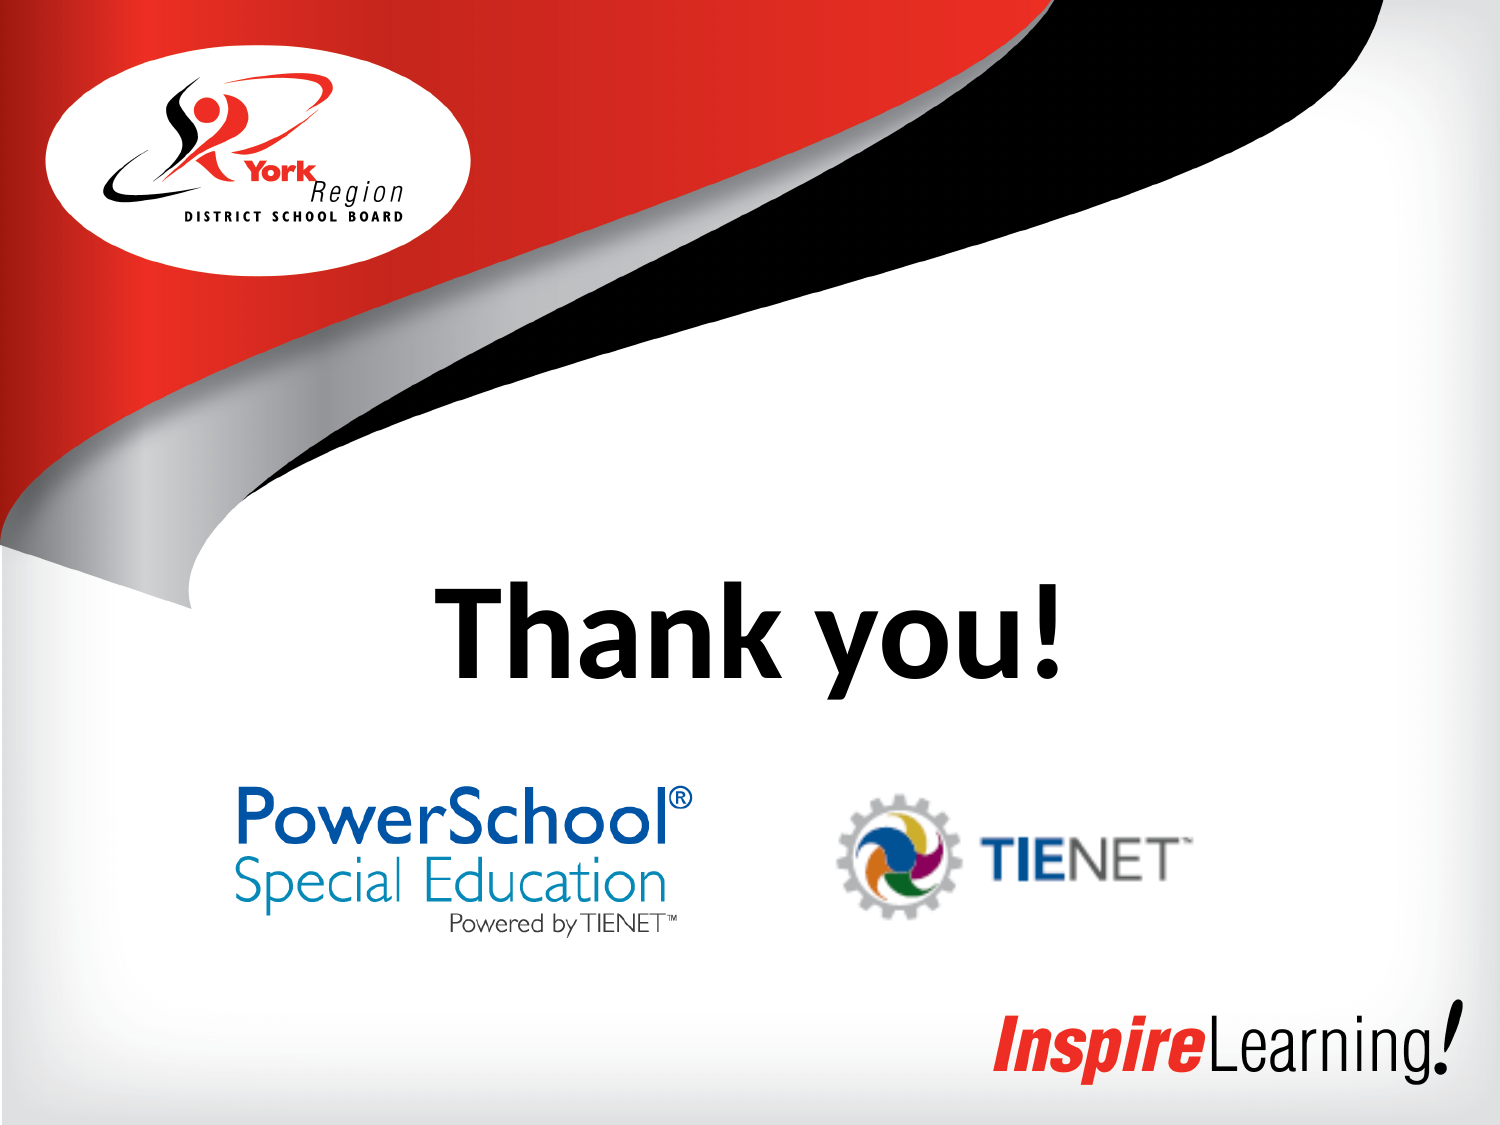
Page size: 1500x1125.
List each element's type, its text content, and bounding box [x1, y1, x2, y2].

picture [0, 0, 1500, 1125]
title Thank you! [115, 503, 1391, 745]
